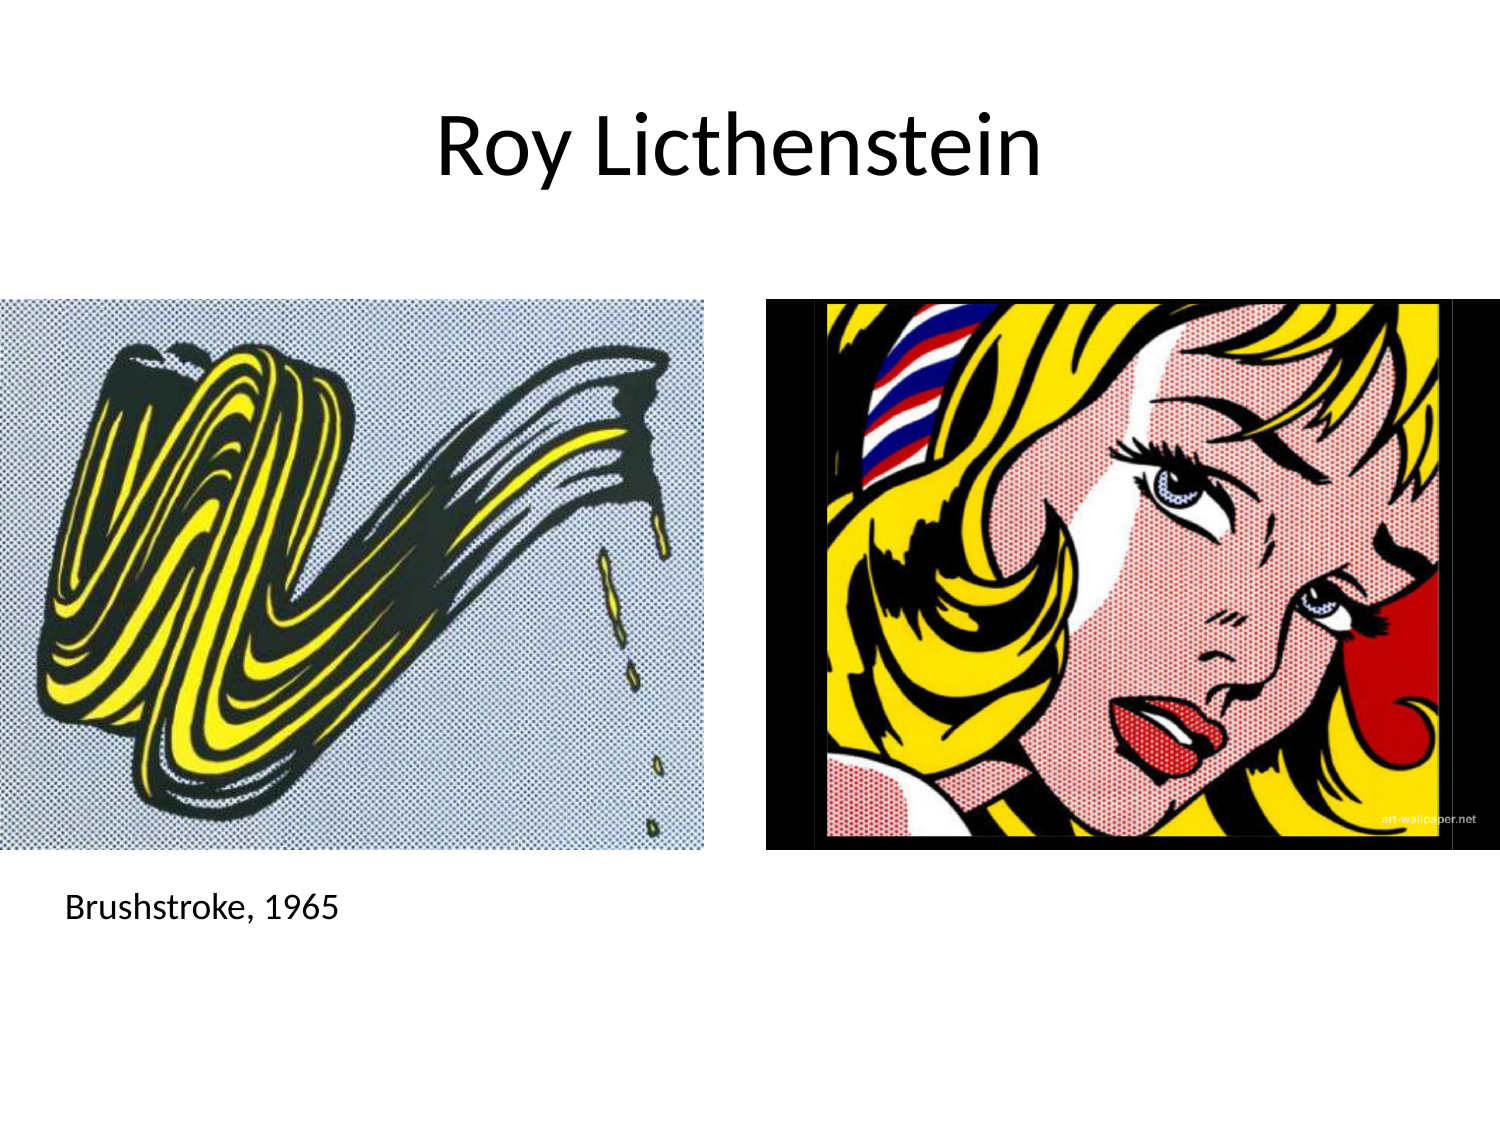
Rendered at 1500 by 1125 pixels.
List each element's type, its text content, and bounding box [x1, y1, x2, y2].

picture [0, 299, 704, 851]
title Roy Licthenstein [75, 45, 1425, 233]
picture [766, 299, 1500, 851]
text_box Brushstroke, 1965 [49, 874, 663, 935]
